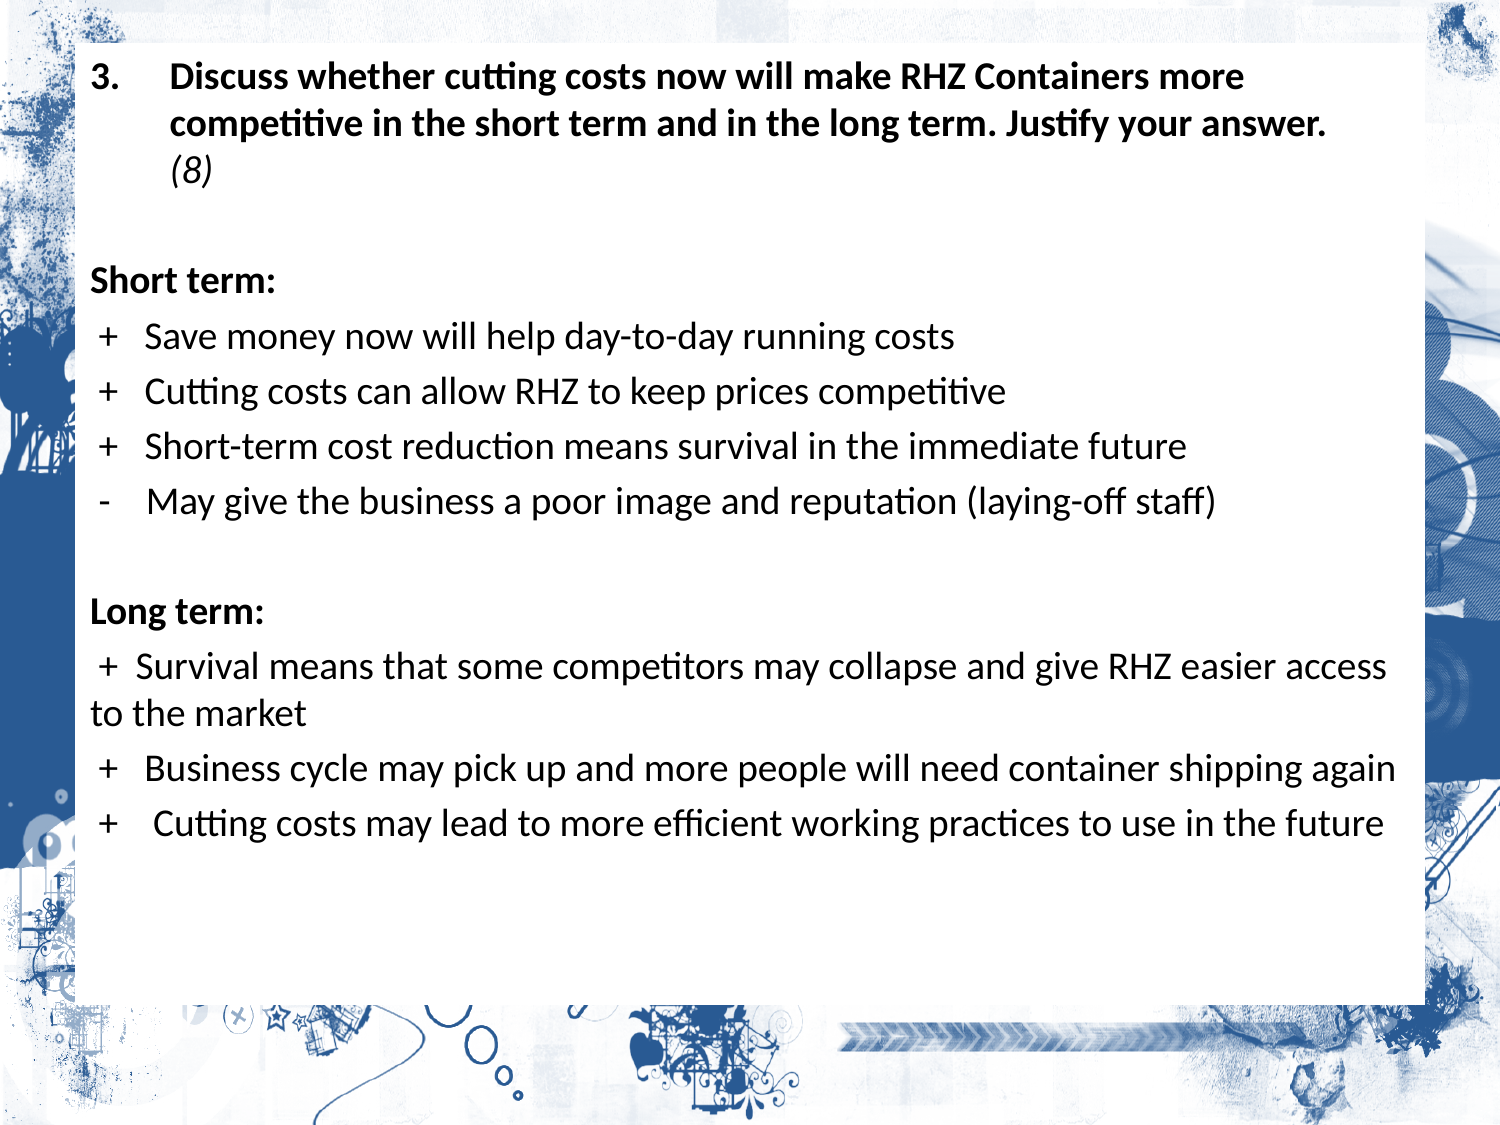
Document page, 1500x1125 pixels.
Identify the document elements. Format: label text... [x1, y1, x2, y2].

list Discuss whether cutting costs now will make RHZ Containers more competitive in the short term and in the long term. Justify your answer. (8) Short term: + Save money now will help day-to-day running costs + Cutting costs can allow RHZ to keep prices competitive + Short-term cost reduction means survival in the immediate future - May give the business a poor image and reputation (laying-off staff) Long term: + Survival means that some competitors may collapse and give RHZ easier access to the market + Business cycle may pick up and more people will need container shipping again + Cutting costs may lead to more efficient working practices to use in the future [75, 42, 1425, 1005]
